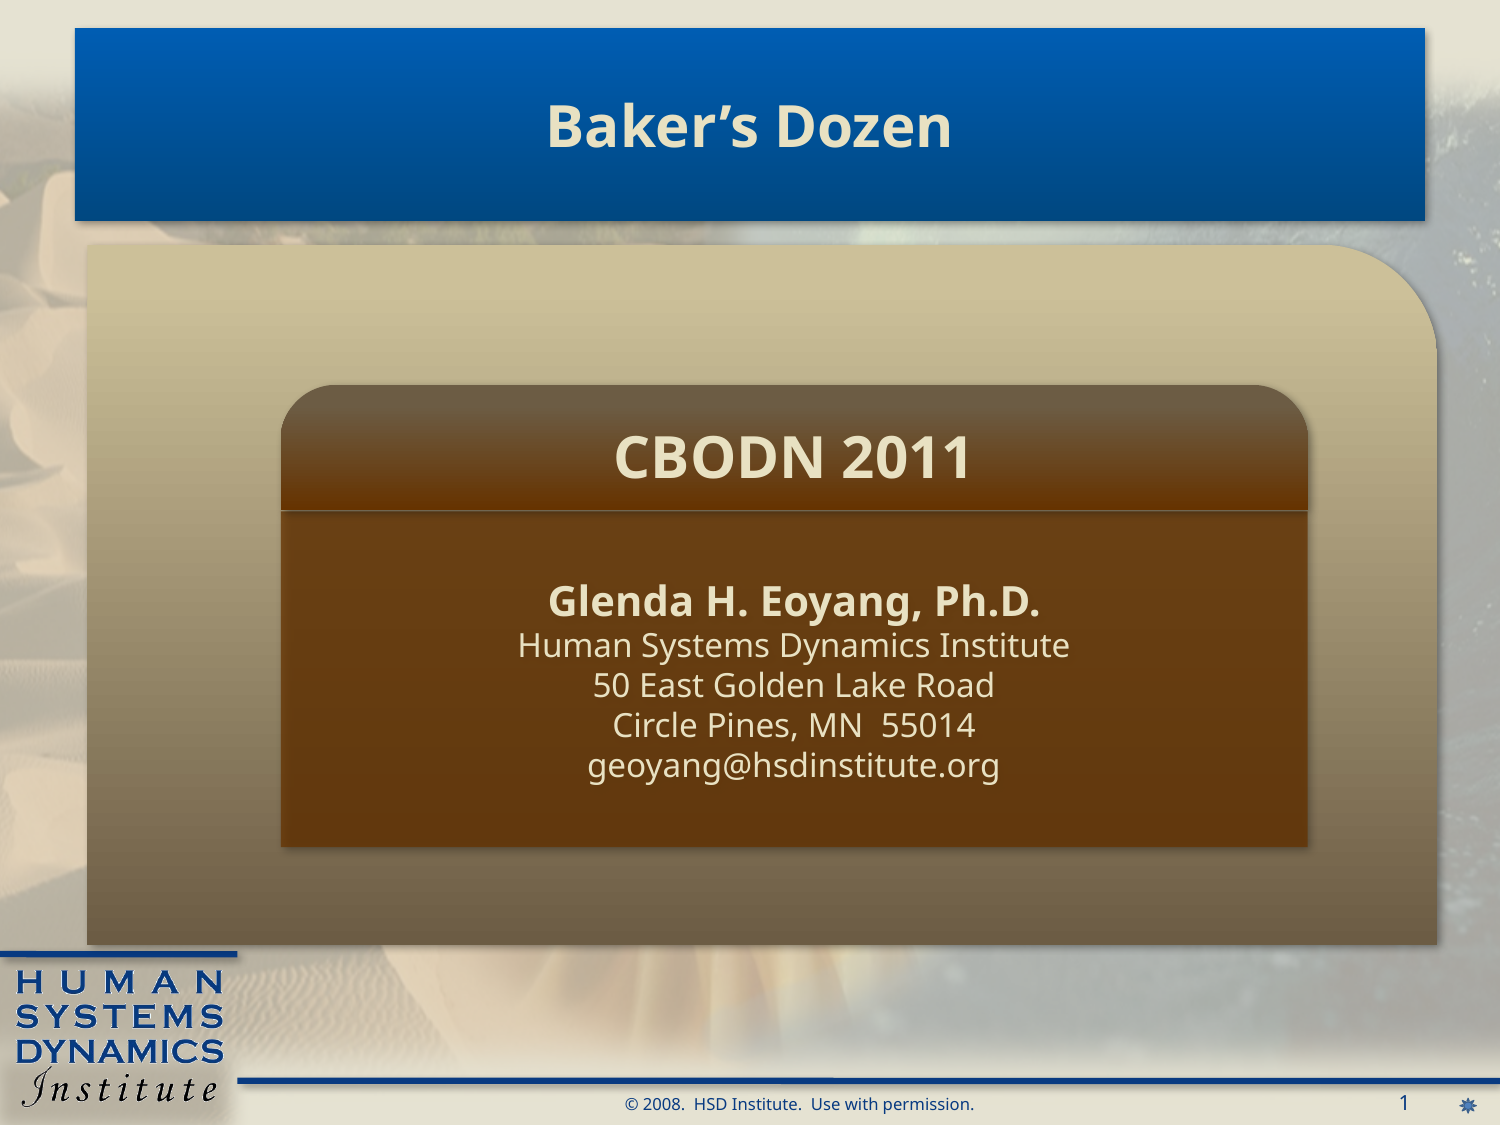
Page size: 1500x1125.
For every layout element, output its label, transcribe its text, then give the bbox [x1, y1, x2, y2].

picture [0, 946, 238, 1125]
text_box CBODN 2011 [280, 384, 1309, 510]
text_box [87, 244, 1438, 945]
text_box Baker’s Dozen [74, 28, 1425, 221]
text_box [1457, 1096, 1479, 1116]
text_box Glenda H. Eoyang, Ph.D. Human Systems Dynamics Institute 50 East Golden Lake Road Circle Pines, MN 55014 geoyang@hsdinstitute.org [280, 516, 1308, 848]
